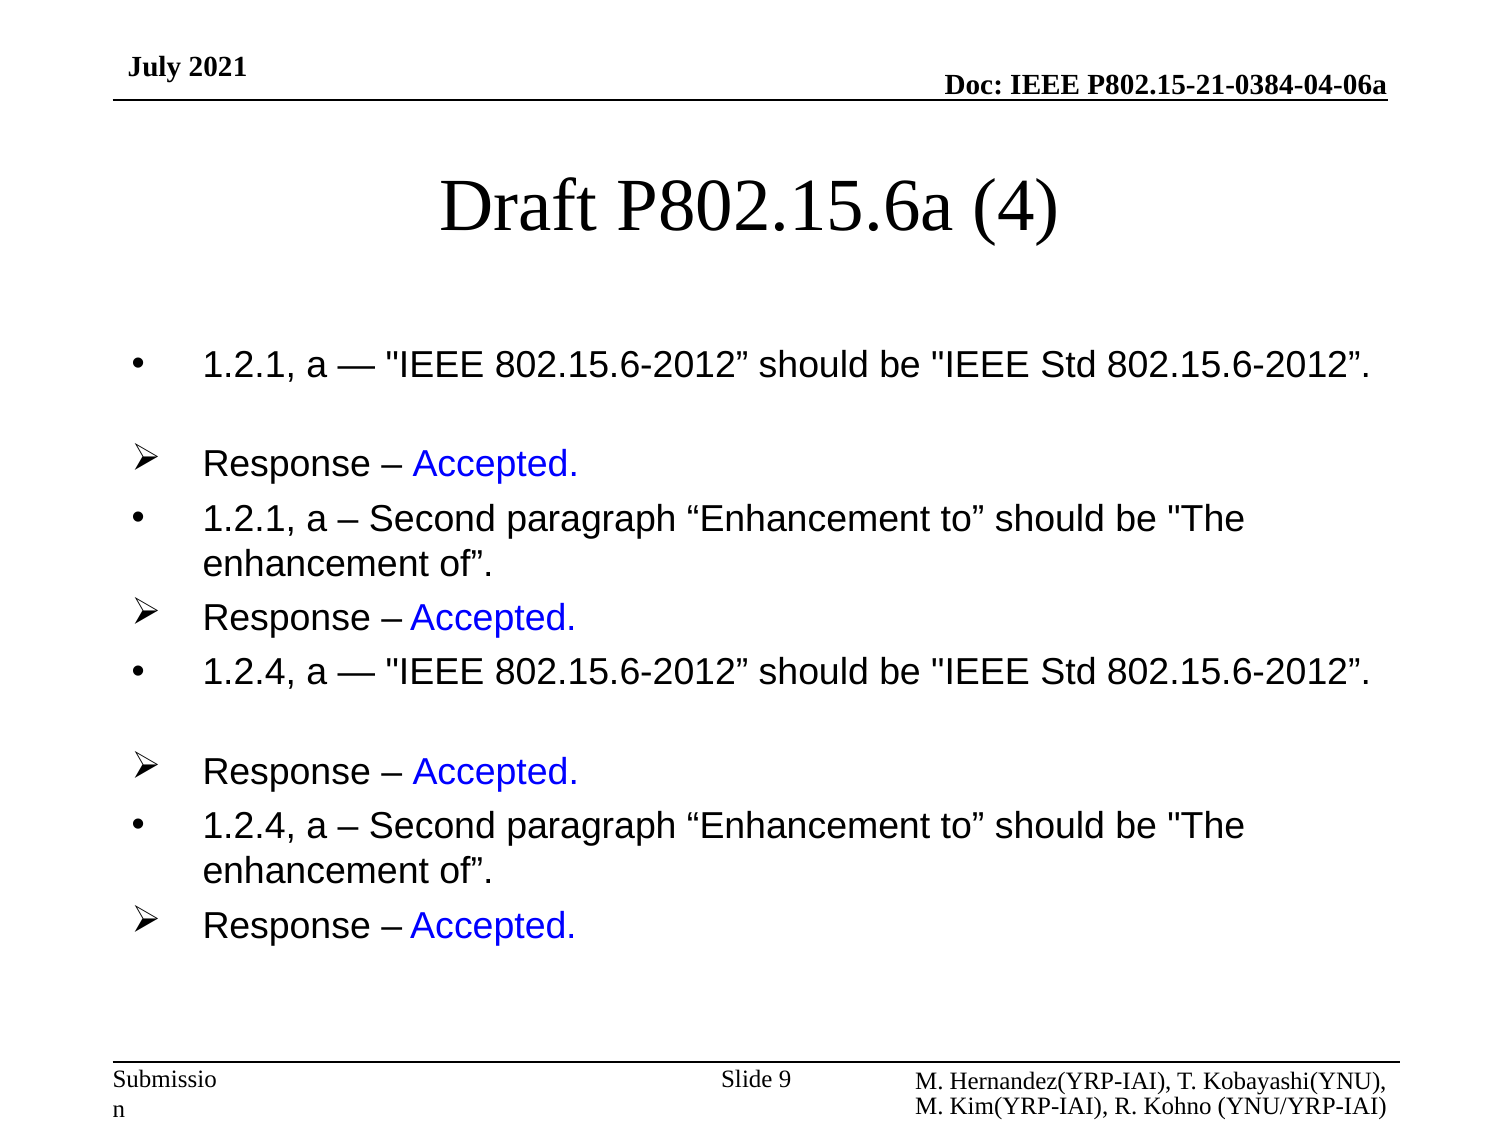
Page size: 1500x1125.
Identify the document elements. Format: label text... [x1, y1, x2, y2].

title Draft P802.15.6a (4) [112, 112, 1388, 288]
slide_number Slide 9 [712, 1062, 801, 1093]
footer M. Hernandez(YRP-IAI), T. Kobayashi(YNU), M. Kim(YRP-IAI), R. Kohno (YNU/YRP-IAI) [900, 1049, 1413, 1080]
list 1.2.1, a — "IEEE 802.15.6-2012” should be "IEEE Std 802.15.6-2012”. Response – Accepted. 1.2.1, a – Second paragraph “Enhancement to” should be "The enhancement of”. Response – Accepted. 1.2.4, a — "IEEE 802.15.6-2012” should be "IEEE Std 802.15.6-2012”. Response – Accepted. 1.2.4, a – Second paragraph “Enhancement to” should be "The enhancement of”. Response – Accepted. [112, 324, 1388, 1000]
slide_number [112, 62, 375, 98]
